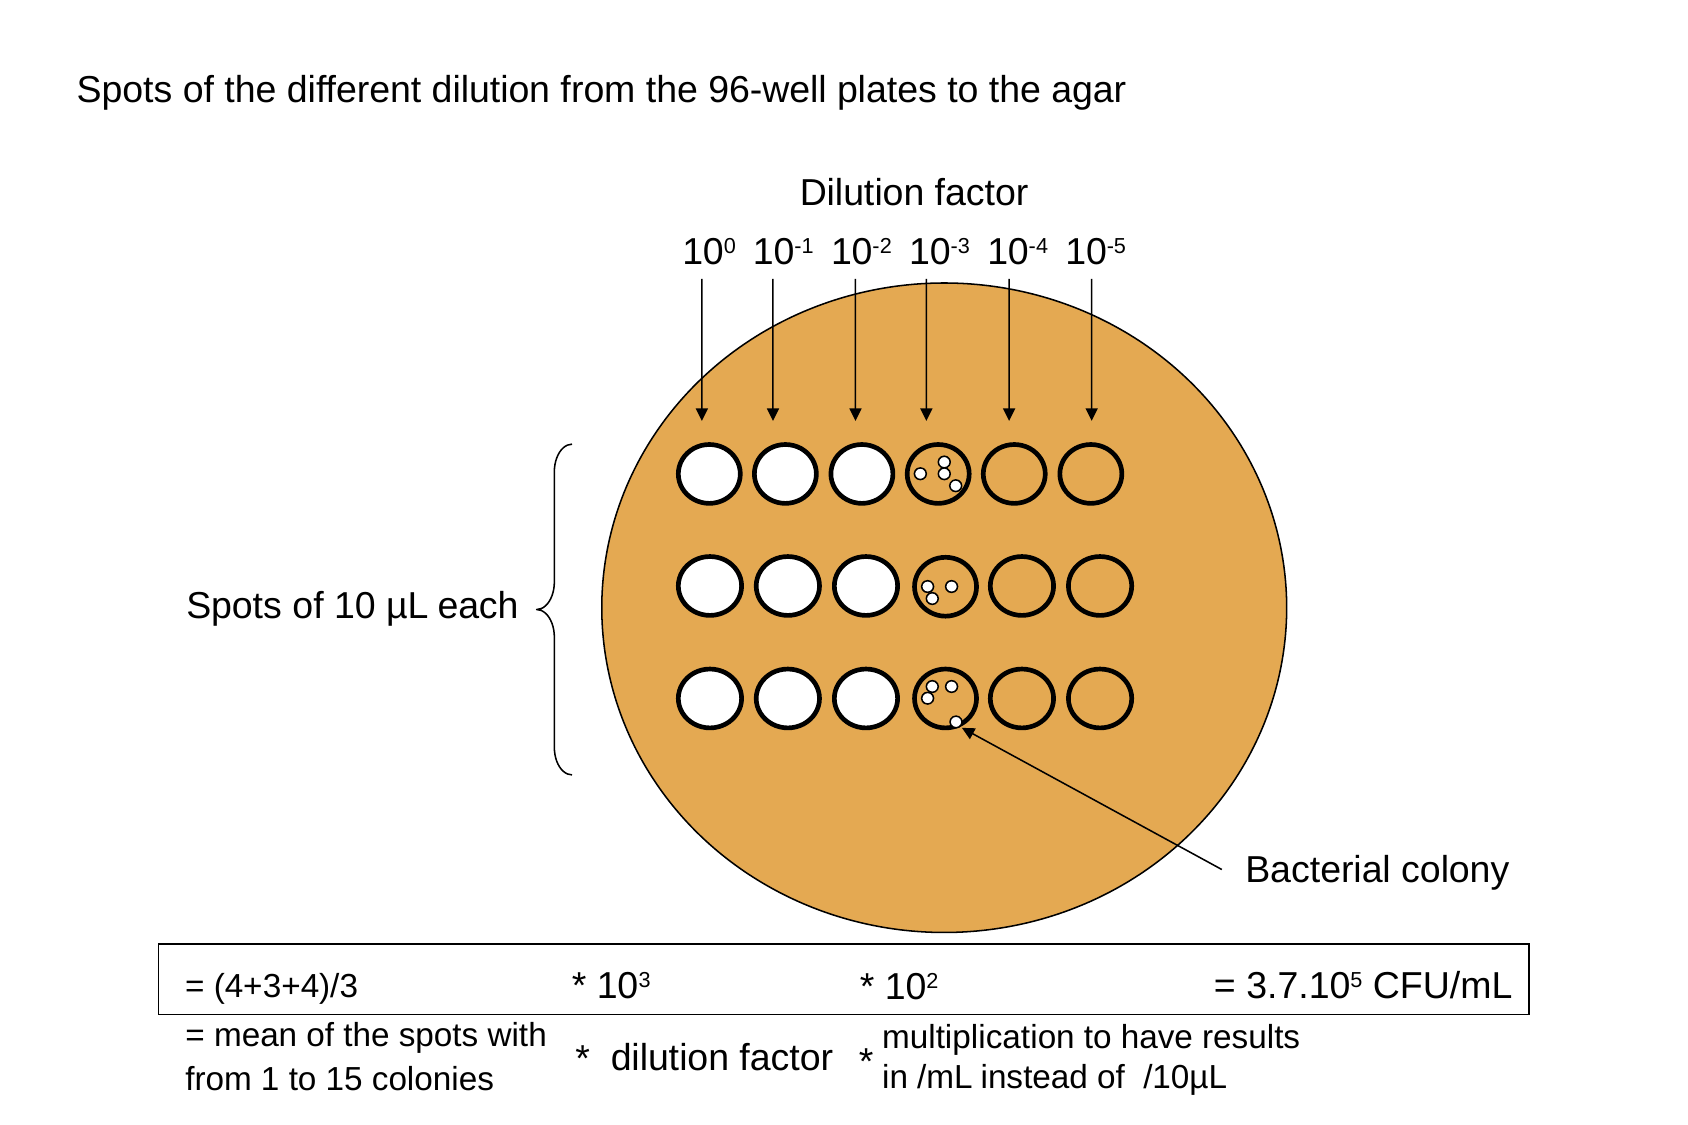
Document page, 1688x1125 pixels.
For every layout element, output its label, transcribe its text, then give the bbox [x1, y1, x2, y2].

text_box [1068, 669, 1132, 728]
text_box [945, 680, 958, 693]
text_box [907, 444, 970, 504]
text_box [834, 556, 898, 616]
text_box [601, 282, 1287, 933]
text_box * [843, 1029, 889, 1090]
text_box [990, 556, 1054, 616]
text_box [1085, 278, 1098, 421]
text_box [1068, 556, 1132, 616]
text_box [938, 456, 951, 468]
text_box [914, 669, 977, 728]
text_box [756, 556, 820, 616]
text_box = mean of the spots with from 1 to 15 colonies [170, 1015, 611, 1106]
text_box [756, 669, 820, 728]
text_box * [560, 1026, 605, 1087]
text_box [921, 692, 934, 705]
text_box [921, 580, 934, 593]
text_box [920, 278, 933, 421]
text_box Spots of the different dilution from the 96-well plates to the agar [61, 57, 1142, 117]
text_box [938, 467, 951, 480]
text_box 10-2 [816, 219, 907, 280]
text_box [834, 669, 898, 728]
text_box 10-1 [738, 219, 816, 280]
text_box [926, 592, 939, 605]
text_box [536, 444, 573, 775]
text_box Spots of 10 µL each [171, 574, 534, 634]
text_box [949, 479, 962, 492]
text_box [914, 557, 977, 617]
text_box [830, 444, 893, 504]
text_box dilution factor [596, 1025, 849, 1086]
text_box 10-5 [1050, 219, 1142, 280]
text_box [678, 444, 741, 504]
text_box [914, 467, 927, 480]
text_box multiplication to have results in /mL instead of /10µL [867, 1015, 1317, 1103]
text_box Bacterial colony [1230, 837, 1525, 898]
text_box [1002, 278, 1016, 421]
text_box [695, 278, 709, 421]
text_box [926, 680, 939, 693]
text_box [766, 278, 780, 421]
text_box 10-3 [907, 219, 972, 280]
text_box [678, 669, 742, 728]
text_box [990, 669, 1054, 728]
text_box [158, 943, 1529, 1015]
text_box [849, 278, 862, 421]
text_box [754, 444, 817, 504]
text_box [983, 444, 1046, 504]
text_box [945, 580, 958, 593]
text_box 100 [667, 219, 738, 280]
text_box 10-4 [972, 219, 1050, 280]
text_box [678, 556, 742, 616]
text_box Dilution factor [784, 160, 1044, 219]
text_box [950, 716, 963, 728]
text_box [1059, 444, 1122, 504]
text_box [961, 727, 1222, 870]
